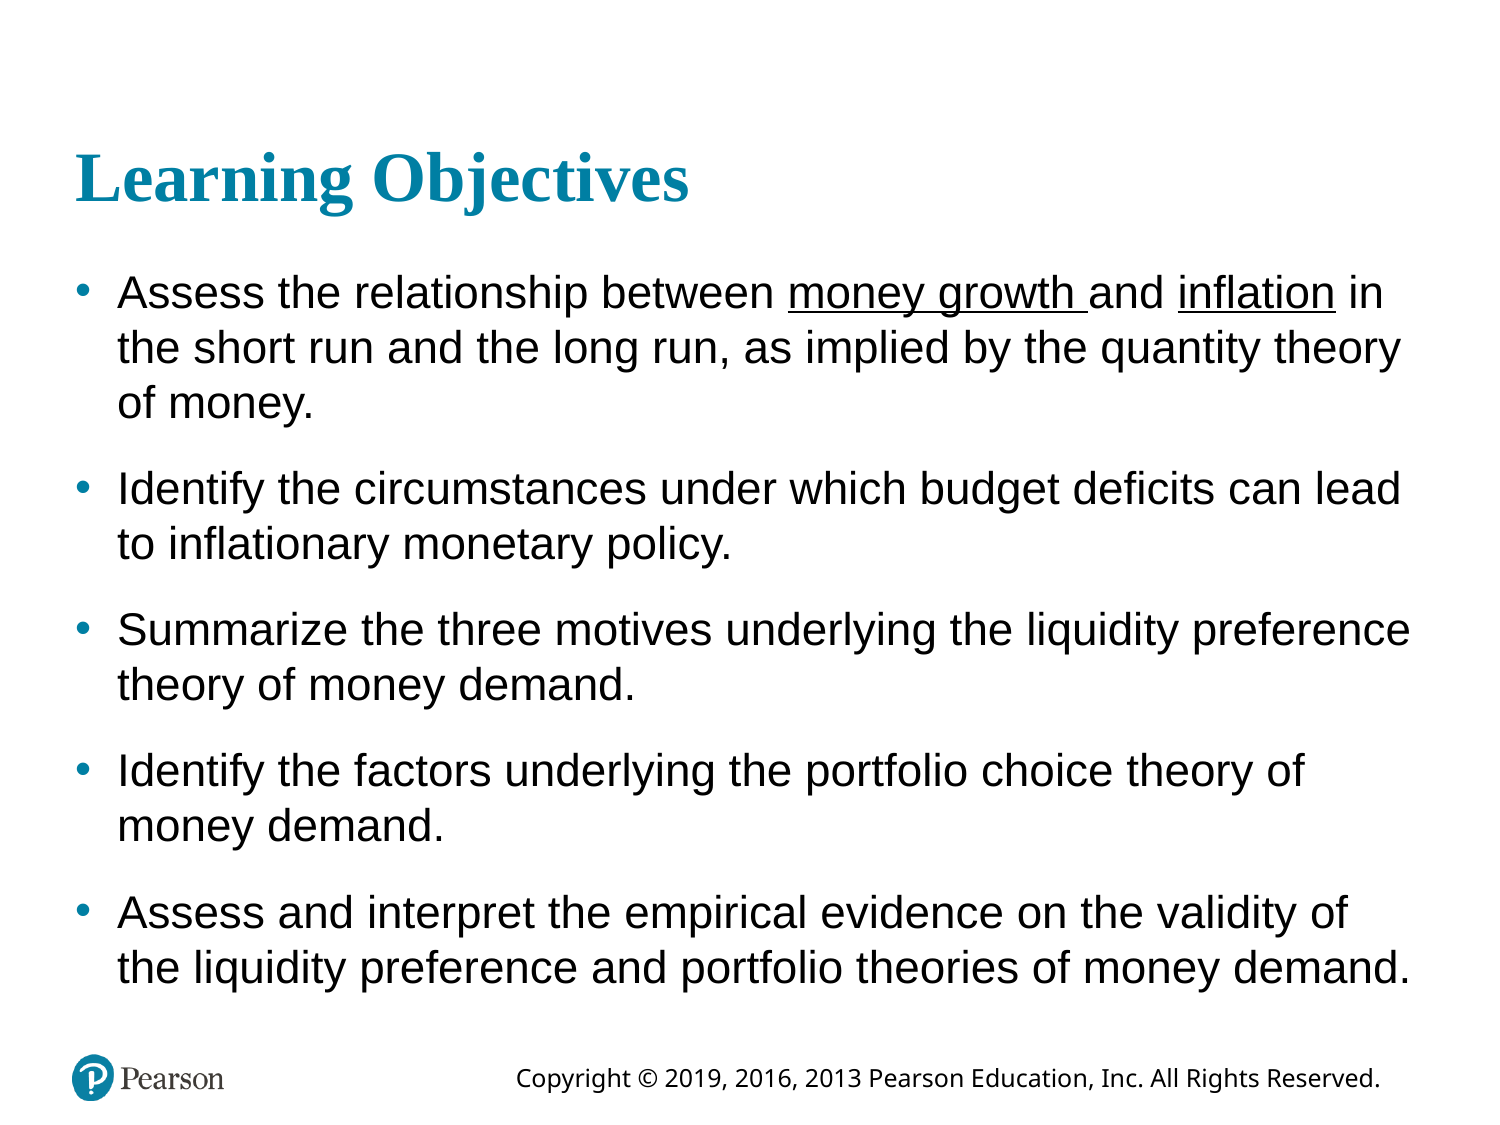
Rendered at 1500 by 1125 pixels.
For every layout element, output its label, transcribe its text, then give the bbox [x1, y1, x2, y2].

picture [72, 1087, 83, 1101]
title Learning Objectives [75, 35, 1425, 216]
picture [81, 1064, 107, 1089]
list Assess the relationship between money growth and inflation in the short run and the long run, as implied by the quantity theory of money. Identify the circumstances under which budget deficits can lead to inflationary monetary policy. Summarize the three motives underlying the liquidity preference theory of money demand. Identify the factors underlying the portfolio choice theory of money demand. Assess and interpret the empirical evidence on the validity of the liquidity preference and portfolio theories of money demand. [75, 262, 1425, 1005]
picture [72, 1054, 89, 1072]
picture [99, 1054, 224, 1101]
